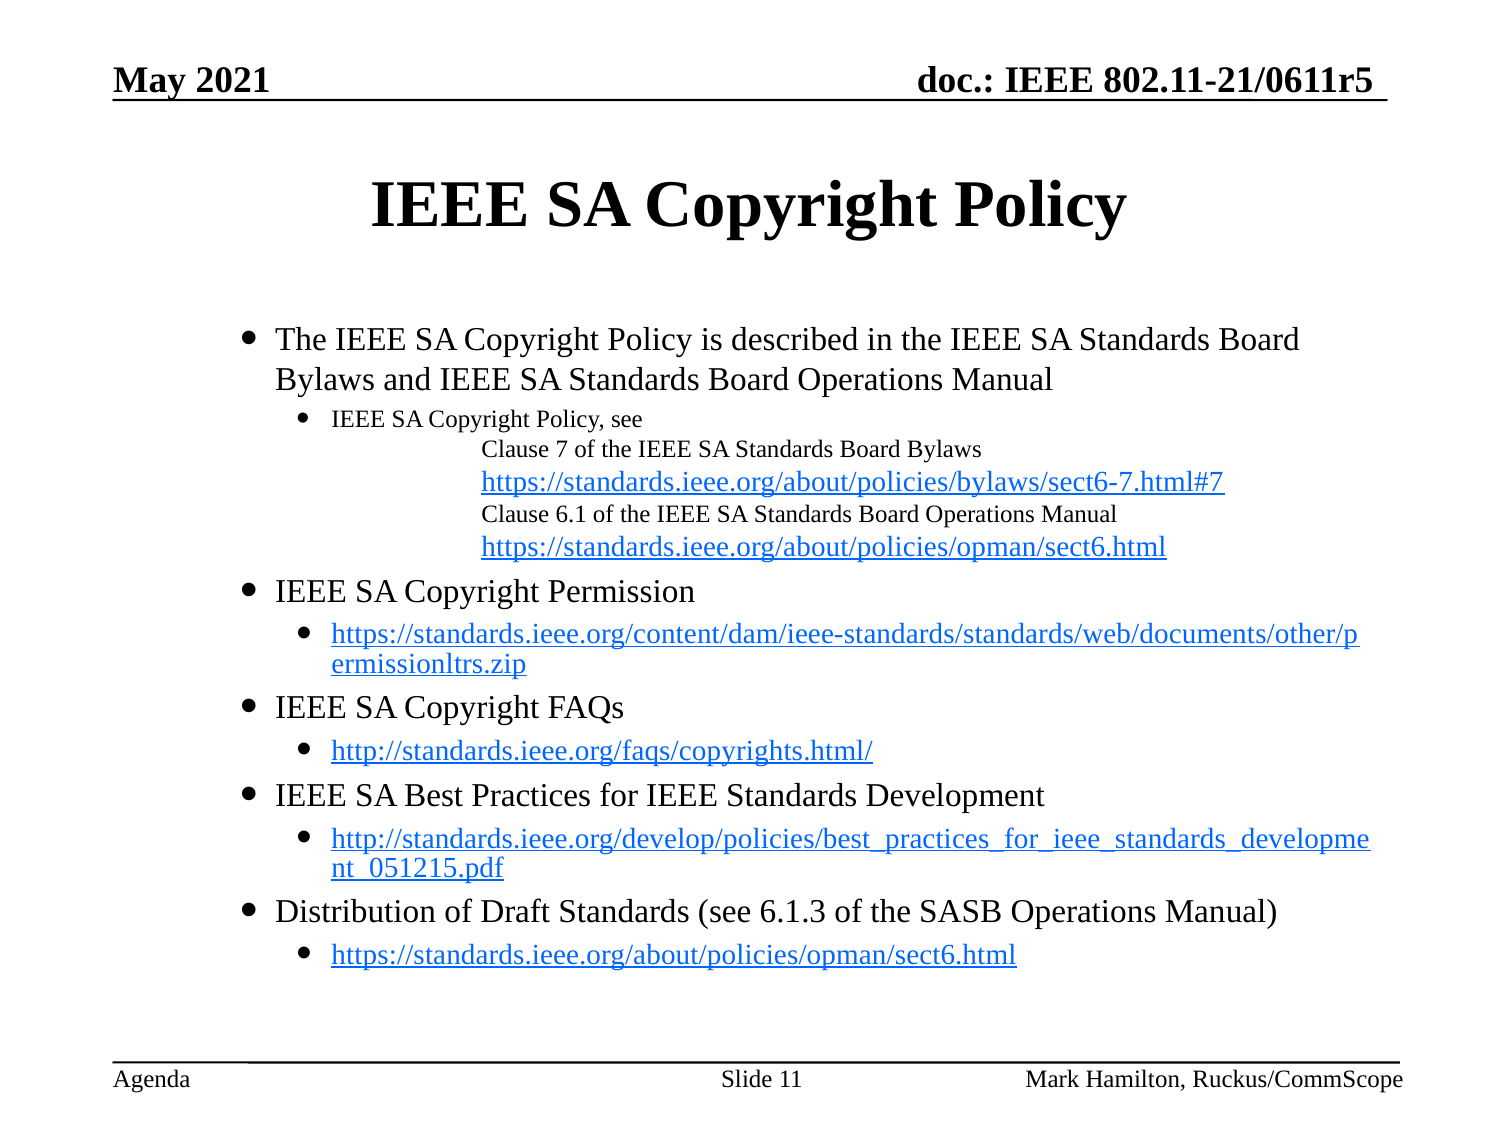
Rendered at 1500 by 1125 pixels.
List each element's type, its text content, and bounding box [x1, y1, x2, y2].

list The IEEE SA Copyright Policy is described in the IEEE SA Standards Board Bylaws and IEEE SA Standards Board Operations Manual IEEE SA Copyright Policy, see Clause 7 of the IEEE SA Standards Board Bylaws https://standards.ieee.org/about/policies/bylaws/sect6-7.html#7 Clause 6.1 of the IEEE SA Standards Board Operations Manual https://standards.ieee.org/about/policies/opman/sect6.html IEEE SA Copyright Permission https://standards.ieee.org/content/dam/ieee-standards/standards/web/documents/other/permissionltrs.zip IEEE SA Copyright FAQs http://standards.ieee.org/faqs/copyrights.html/ IEEE SA Best Practices for IEEE Standards Development http://standards.ieee.org/develop/policies/best_practices_for_ieee_standards_development_051215.pdf Distribution of Draft Standards (see 6.1.3 of the SASB Operations Manual) https://standards.ieee.org/about/policies/opman/sect6.html [112, 309, 1388, 816]
title IEEE SA Copyright Policy [112, 112, 1388, 288]
